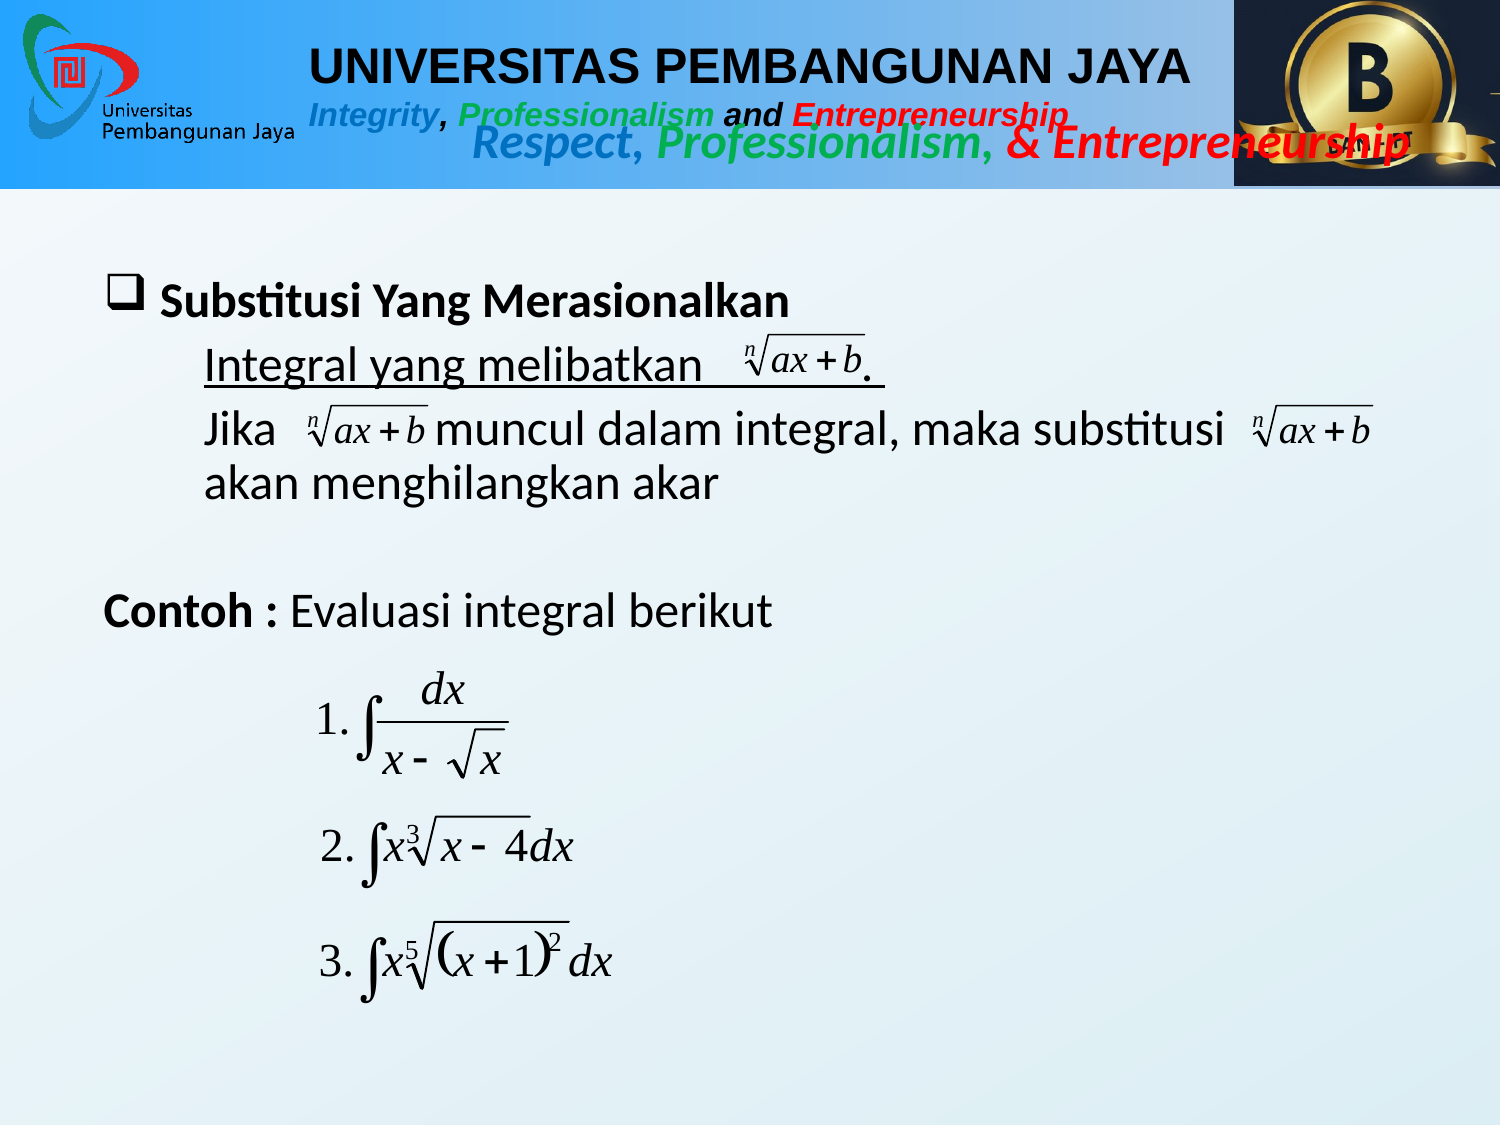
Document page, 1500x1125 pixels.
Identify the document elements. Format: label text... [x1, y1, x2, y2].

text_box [300, 396, 436, 457]
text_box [1245, 396, 1381, 457]
picture [23, 14, 295, 143]
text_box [312, 656, 621, 1012]
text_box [737, 325, 873, 386]
list Substitusi Yang Merasionalkan Integral yang melibatkan . Jika muncul dalam integral, maka substitusi akan menghilangkan akar Contoh : Evaluasi integral berikut [88, 267, 1424, 1059]
picture [1234, 0, 1500, 186]
